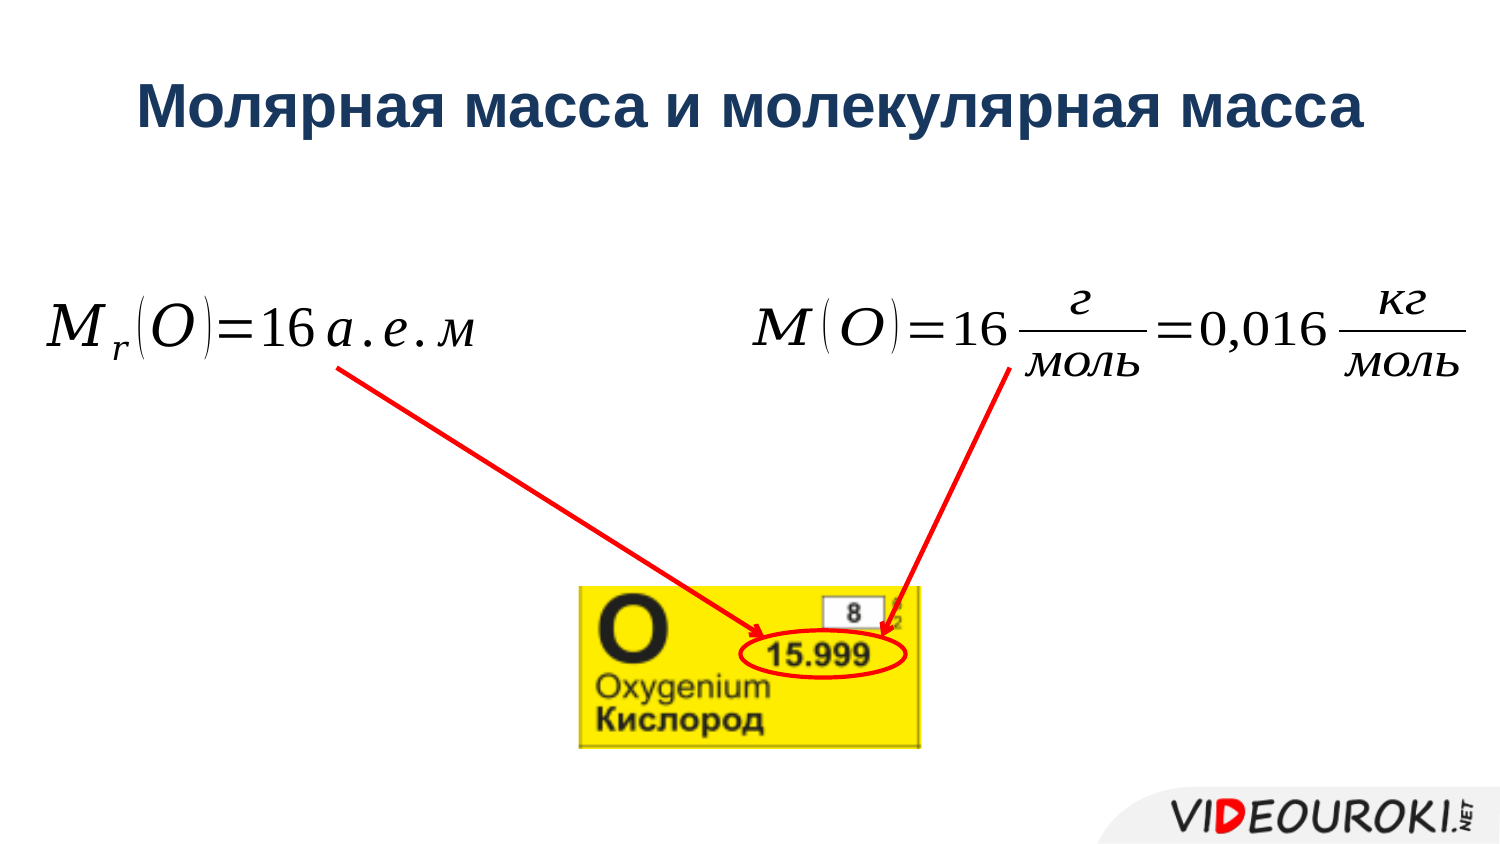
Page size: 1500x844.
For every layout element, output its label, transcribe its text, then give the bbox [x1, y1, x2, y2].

title Молярная масса и молекулярная масса [75, 32, 1425, 173]
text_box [336, 367, 765, 638]
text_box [1097, 786, 1500, 844]
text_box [881, 367, 1011, 638]
picture [578, 586, 922, 749]
